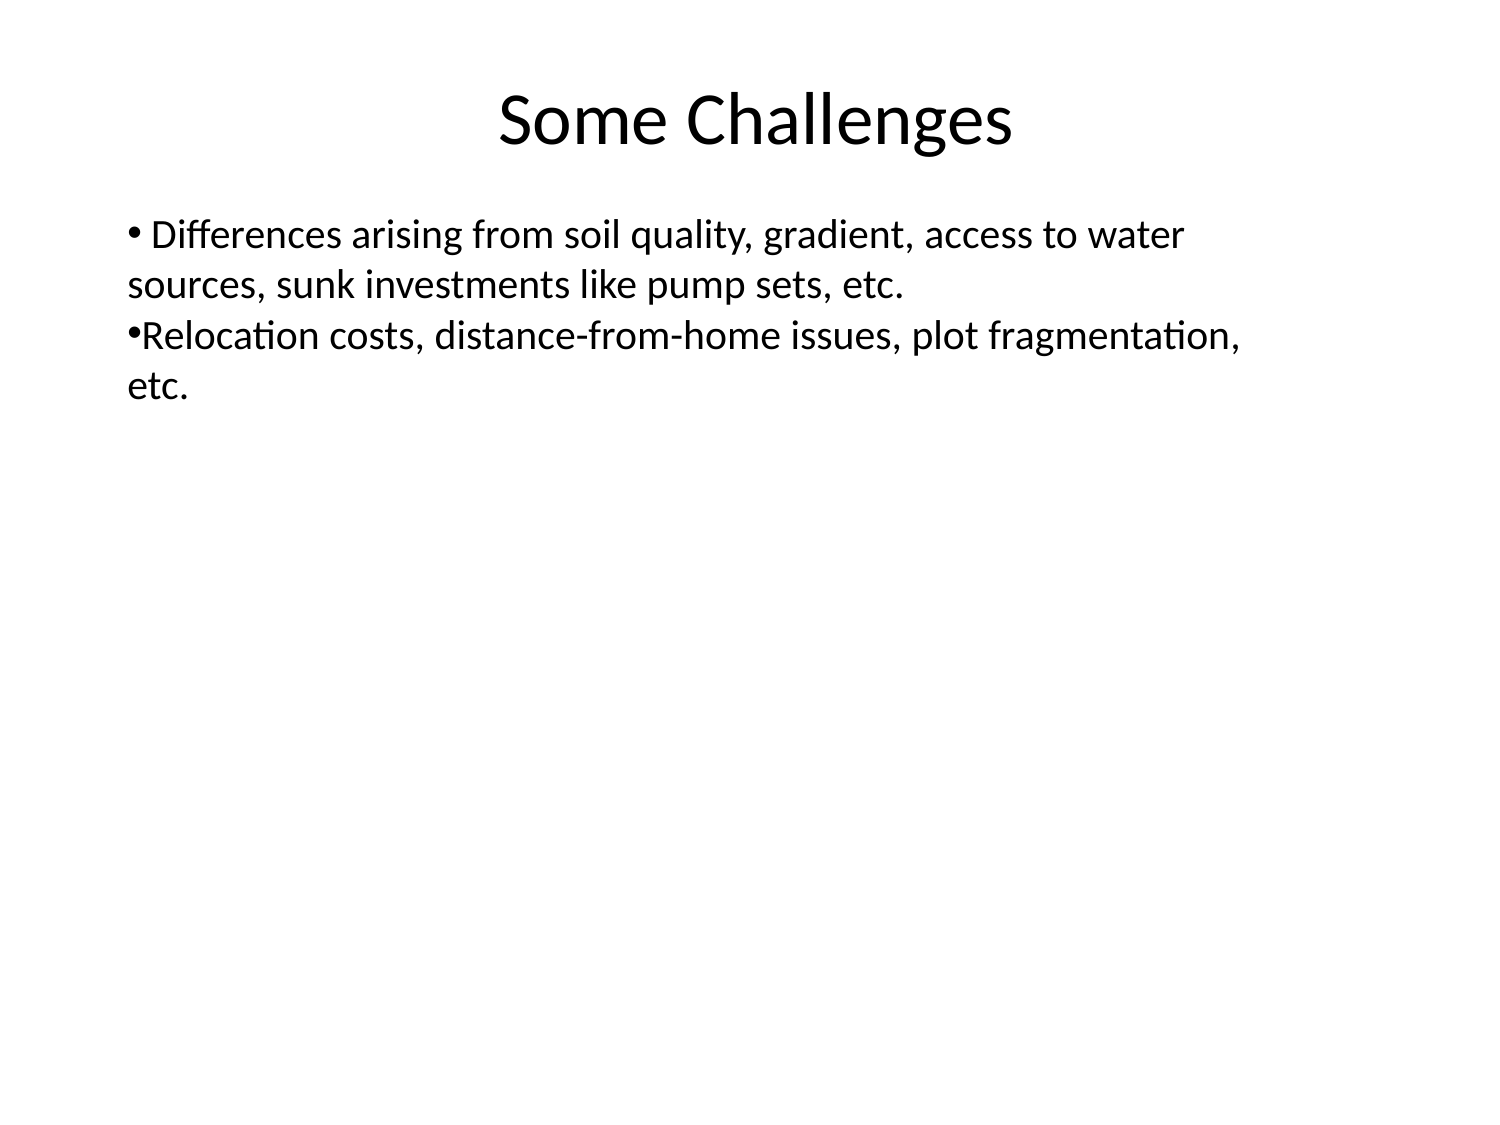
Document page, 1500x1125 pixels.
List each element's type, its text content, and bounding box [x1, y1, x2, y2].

text_box Some Challenges [187, 62, 1325, 168]
text_box Differences arising from soil quality, gradient, access to water sources, sunk investments like pump sets, etc. Relocation costs, distance-from-home issues, plot fragmentation, etc. [112, 199, 1375, 415]
